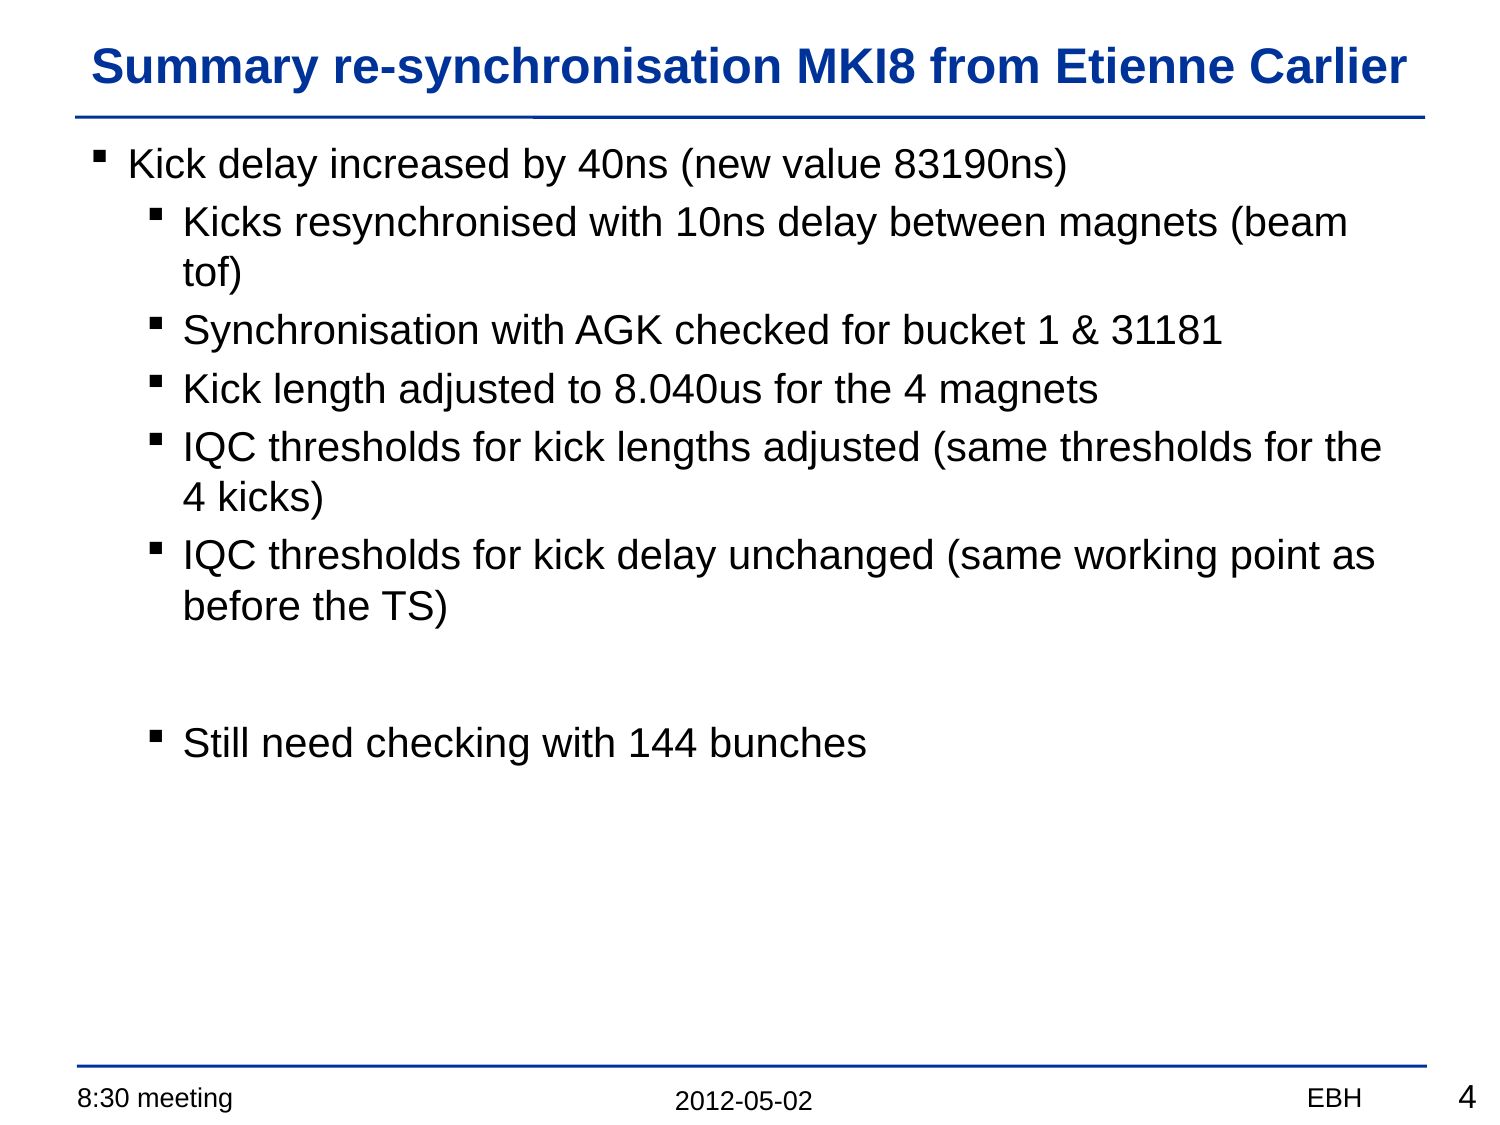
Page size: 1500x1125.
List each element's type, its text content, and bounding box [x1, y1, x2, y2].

title Summary re-synchronisation MKI8 from Etienne Carlier [75, 12, 1425, 116]
list Kick delay increased by 40ns (new value 83190ns) Kicks resynchronised with 10ns delay between magnets (beam tof) Synchronisation with AGK checked for bucket 1 & 31181 Kick length adjusted to 8.040us for the 4 magnets IQC thresholds for kick lengths adjusted (same thresholds for the 4 kicks) IQC thresholds for kick delay unchanged (same working point as before the TS) Still need checking with 144 bunches [74, 128, 1426, 1054]
